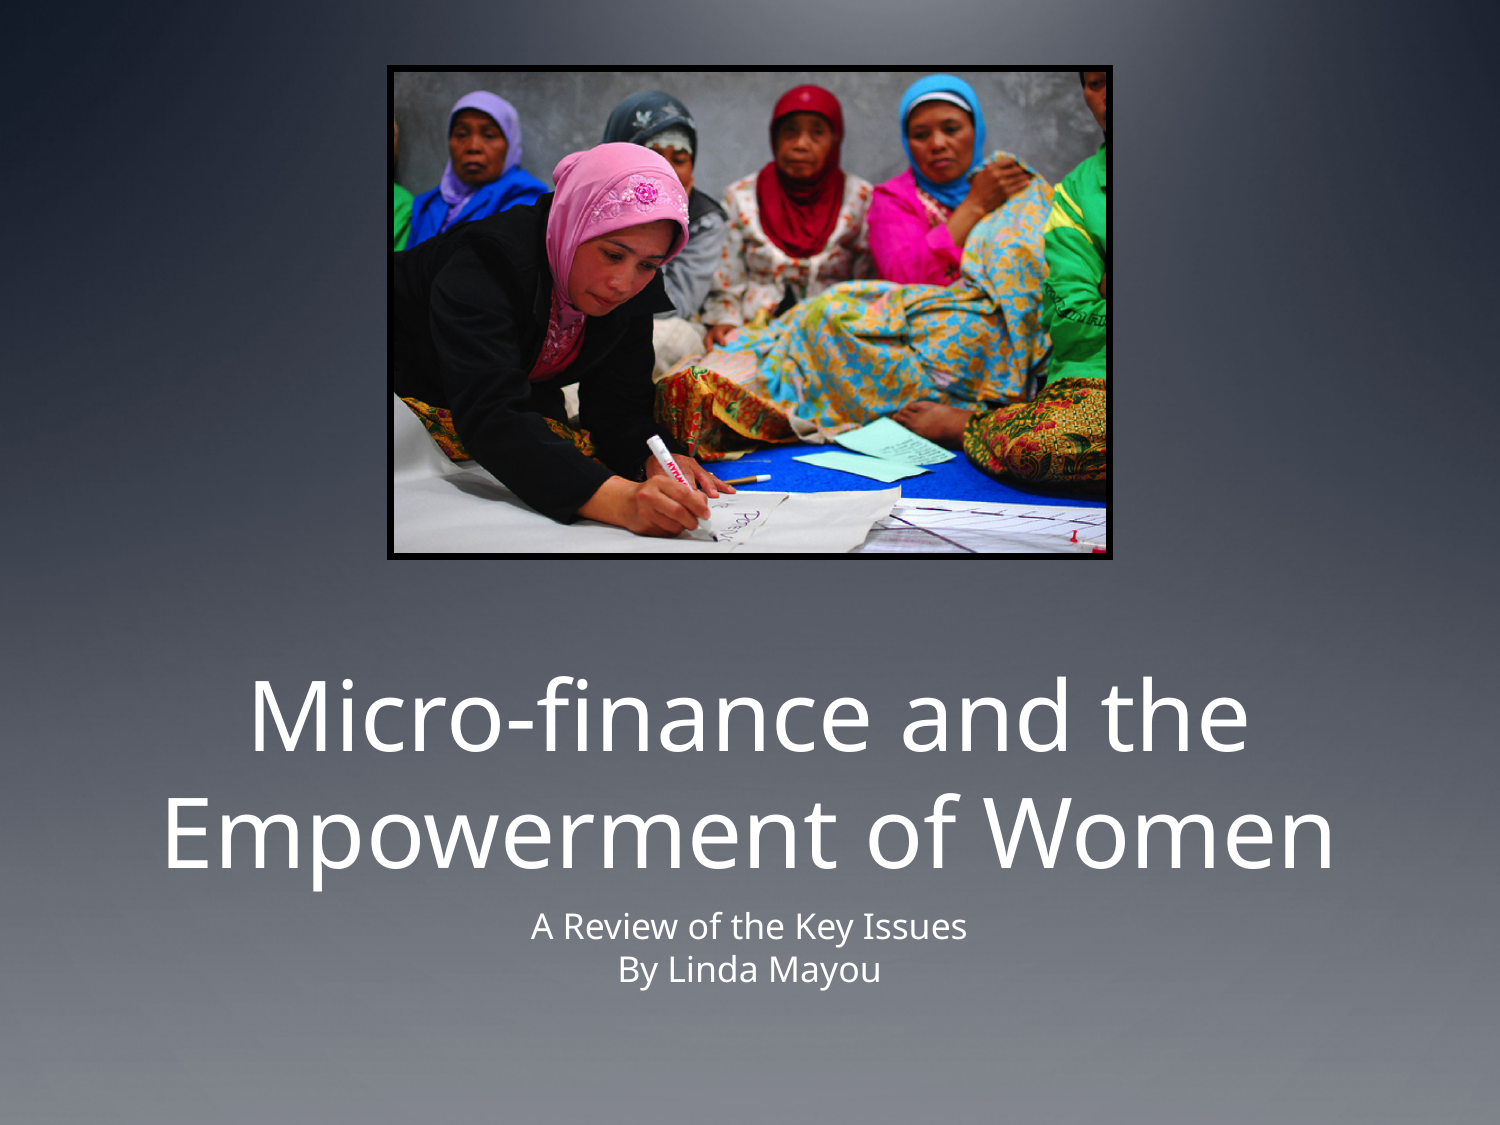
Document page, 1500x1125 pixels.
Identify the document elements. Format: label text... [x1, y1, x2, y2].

subtitle A Review of the Key Issues By Linda Mayou [105, 896, 1394, 998]
picture [391, 69, 1109, 556]
title Micro-finance and the Empowerment of Women [105, 654, 1394, 896]
